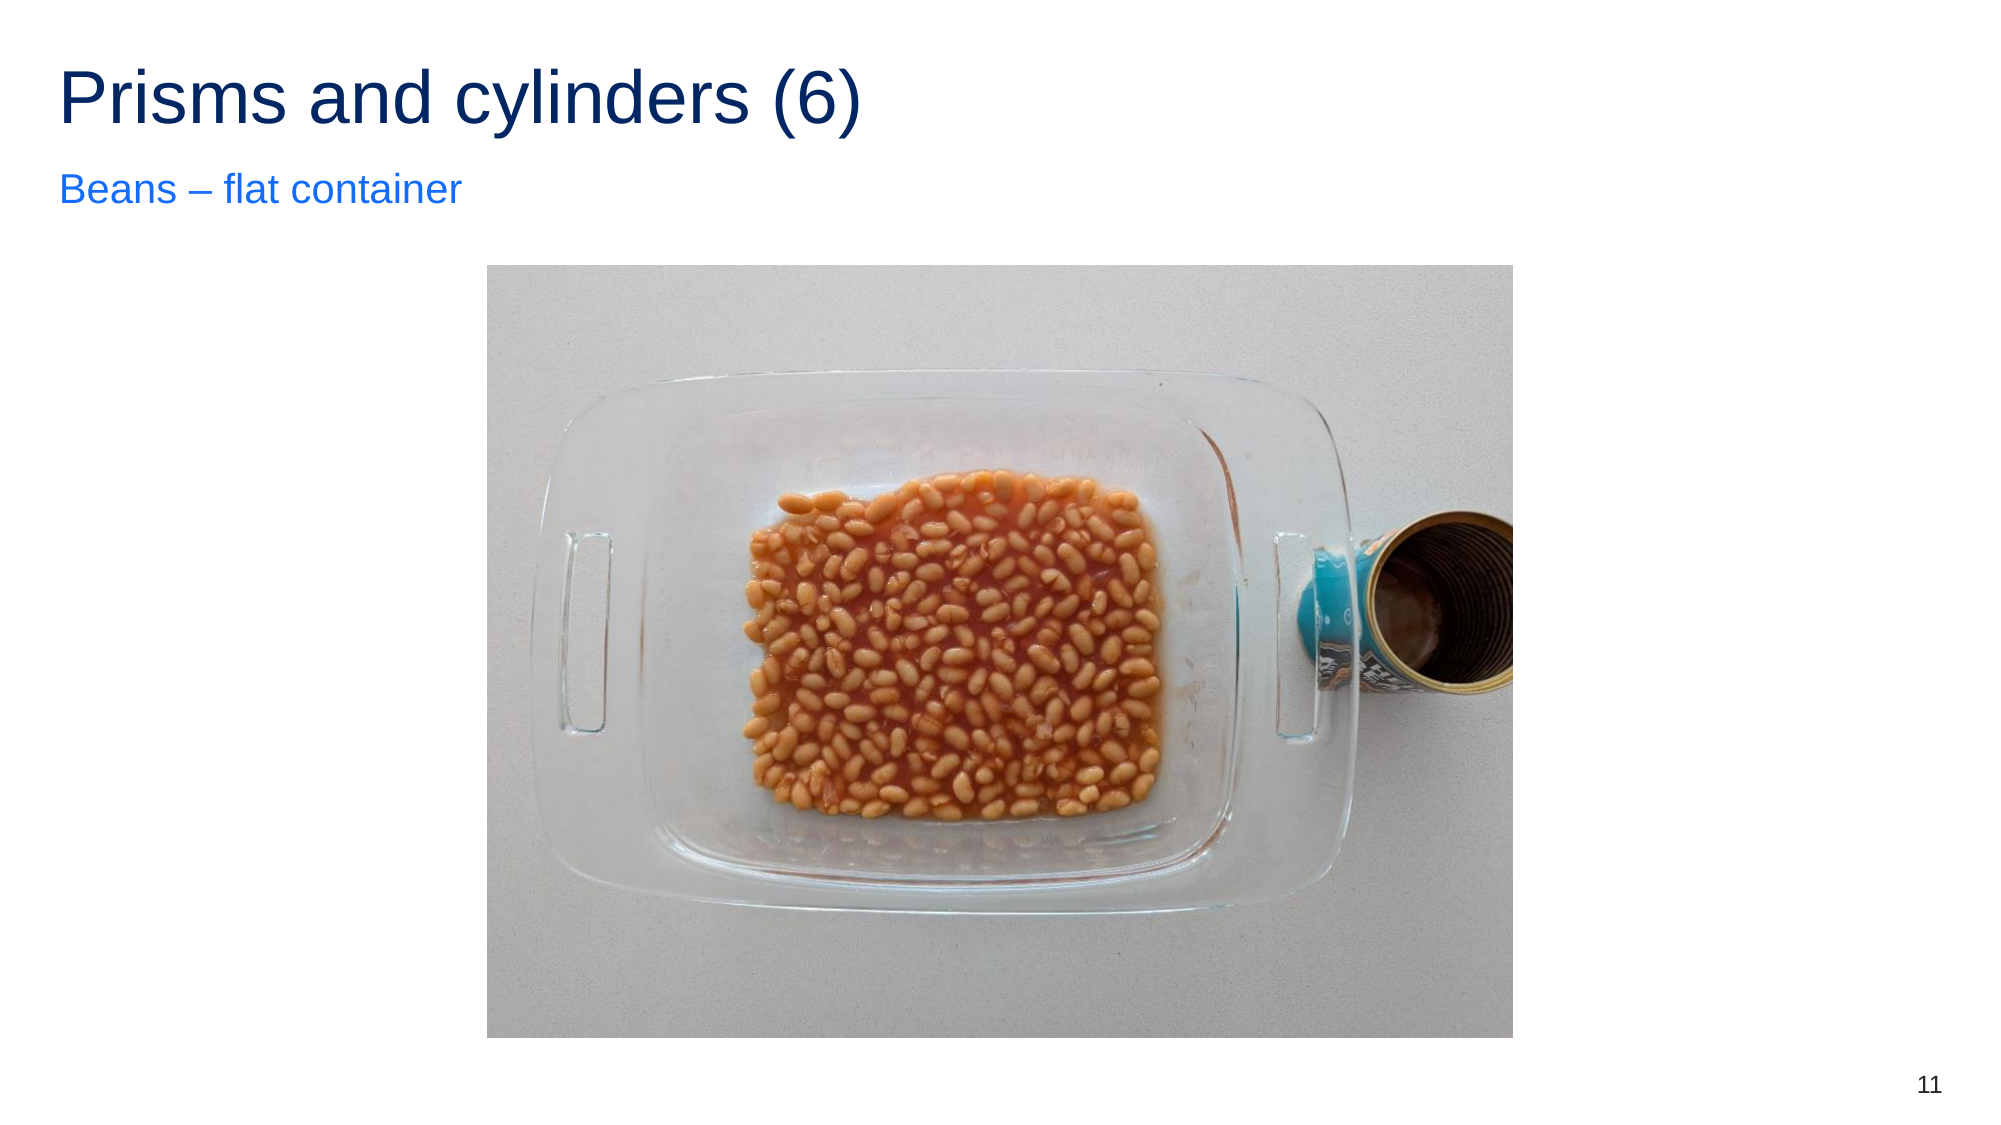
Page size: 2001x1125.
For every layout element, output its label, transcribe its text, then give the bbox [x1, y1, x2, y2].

picture [487, 265, 1513, 1038]
slide_number 11 [1824, 1068, 1943, 1099]
title Prisms and cylinders (6) [59, 59, 1943, 149]
list Beans – flat container [59, 161, 1943, 212]
